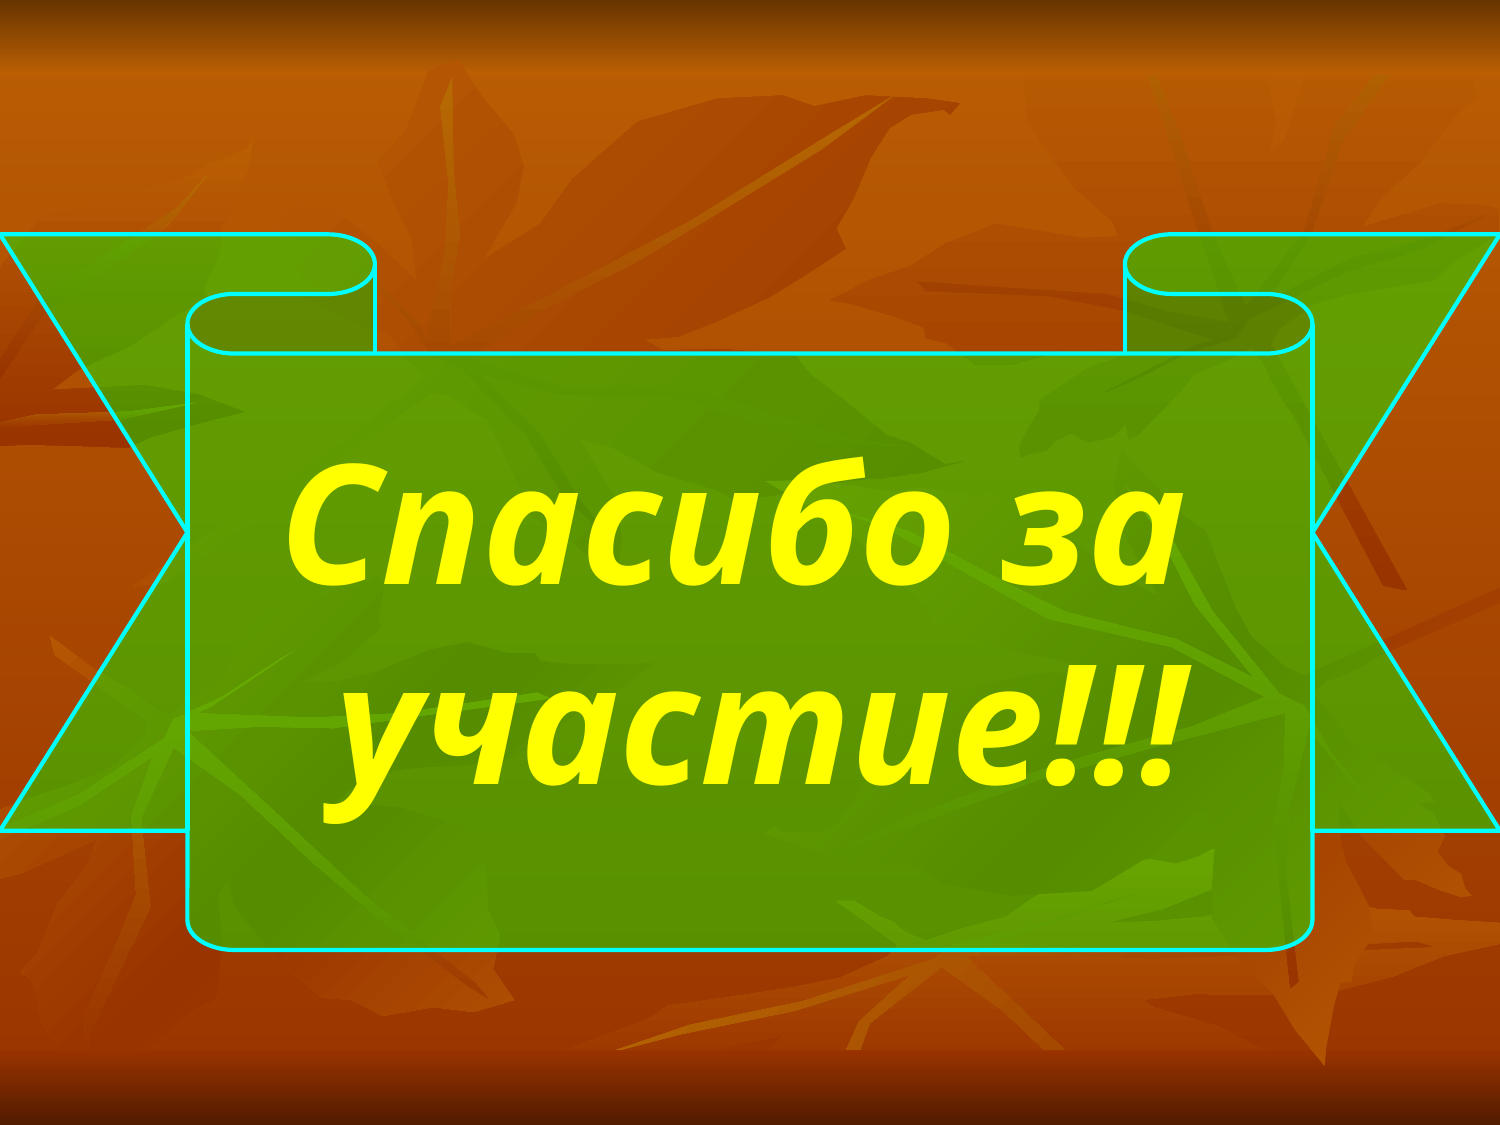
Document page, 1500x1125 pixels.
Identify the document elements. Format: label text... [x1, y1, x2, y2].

text_box [0, 587, 1500, 950]
list Спасибо за участие!!! [58, 409, 1409, 587]
text_box [0, 234, 1500, 409]
title [74, 45, 1426, 234]
